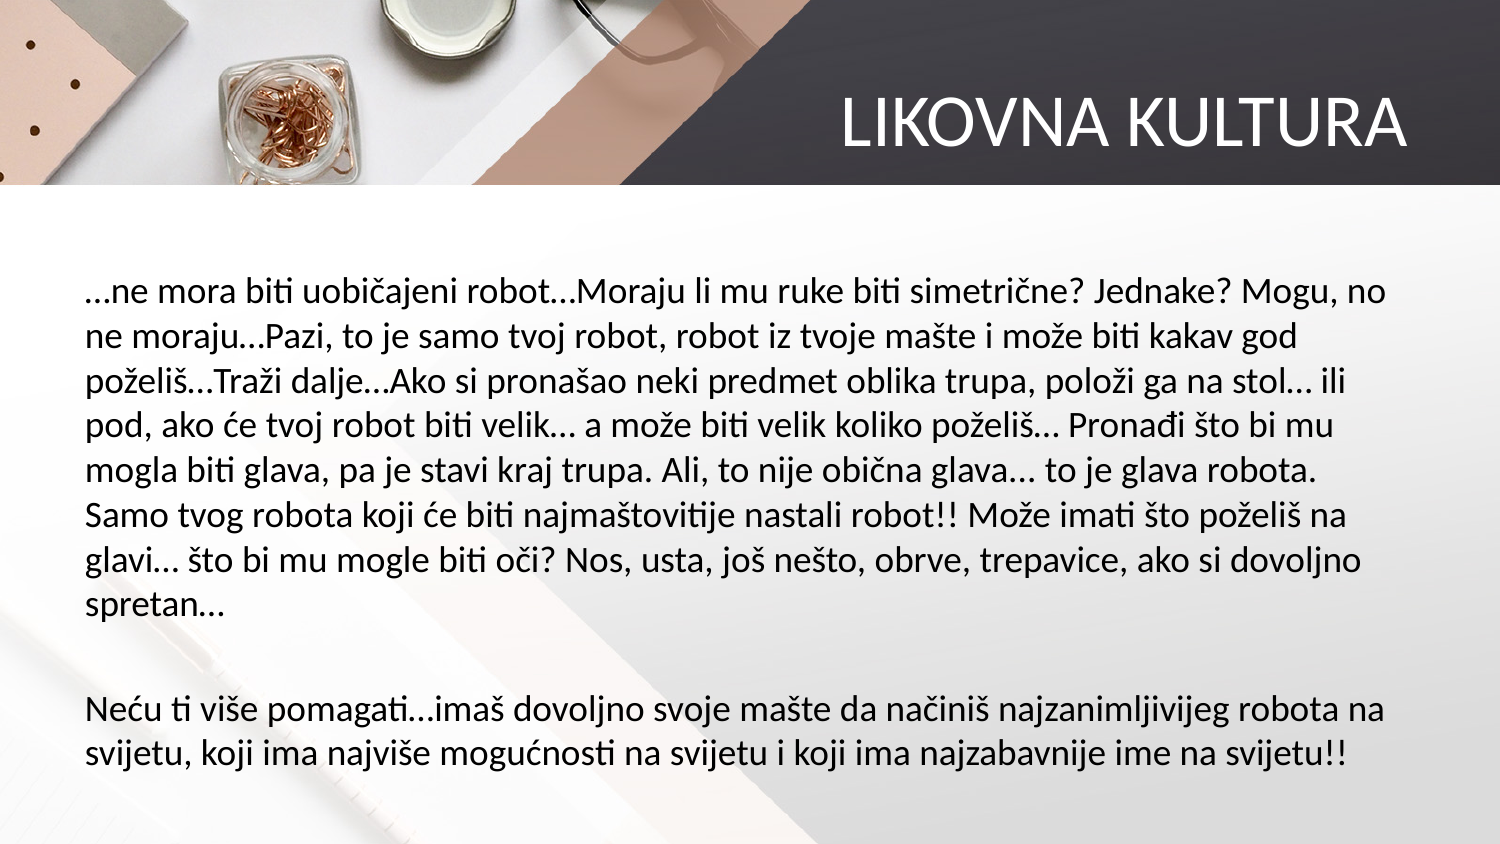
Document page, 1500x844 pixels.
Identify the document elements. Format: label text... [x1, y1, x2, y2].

picture [0, 0, 1500, 844]
list …ne mora biti uobičajeni robot…Moraju li mu ruke biti simetrične? Jednake? Mogu, no ne moraju…Pazi, to je samo tvoj robot, robot iz tvoje mašte i može biti kakav god poželiš…Traži dalje…Ako si pronašao neki predmet oblika trupa, položi ga na stol… ili pod, ako će tvoj robot biti velik… a može biti velik koliko poželiš… Pronađi što bi mu mogla biti glava, pa je stavi kraj trupa. Ali, to nije obična glava... to je glava robota. Samo tvog robota koji će biti najmaštovitije nastali robot!! Može imati što poželiš na glavi… što bi mu mogle biti oči? Nos, usta, još nešto, obrve, trepavice, ako si dovoljno spretan… Neću ti više pomagati…imaš dovoljno svoje mašte da načiniš najzanimljivijeg robota na svijetu, koji ima najviše mogućnosti na svijetu i koji ima najzabavnije ime na svijetu!! [70, 206, 1423, 791]
title LIKOVNA KULTURA [70, 53, 1423, 179]
